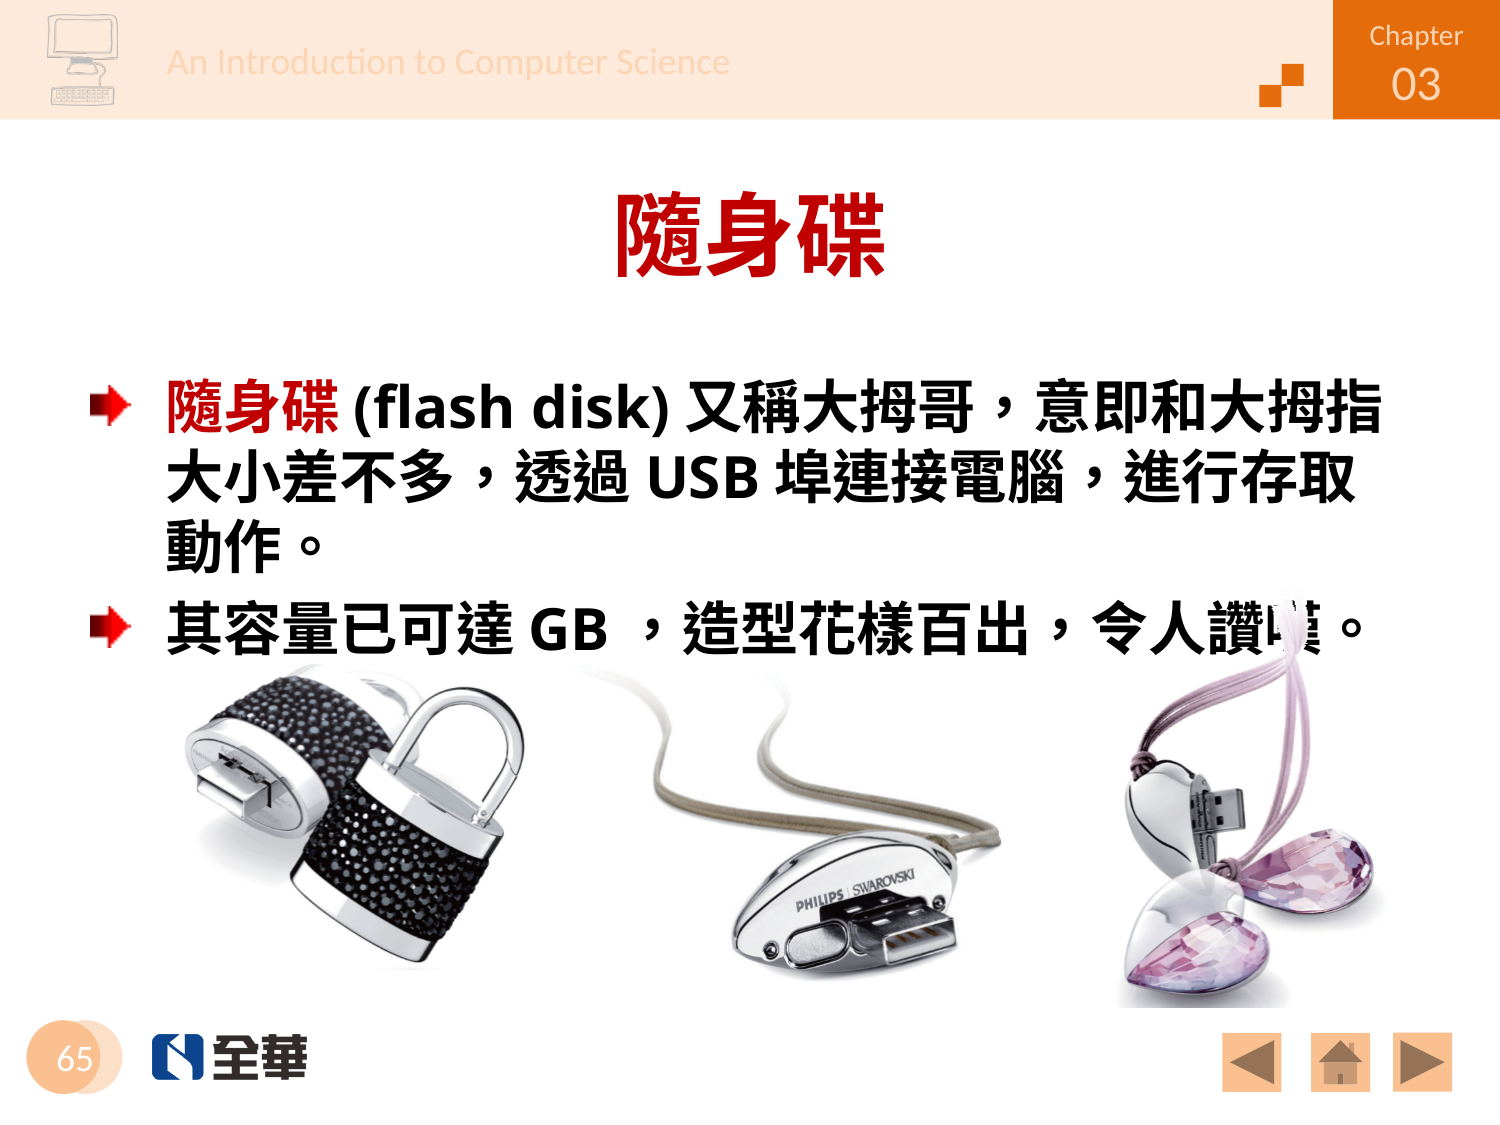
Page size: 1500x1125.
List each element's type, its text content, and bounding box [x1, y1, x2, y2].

picture [90, 385, 131, 426]
picture [1074, 585, 1404, 1009]
picture [152, 1034, 307, 1080]
title 隨身碟 [75, 138, 1425, 327]
picture [47, 14, 118, 106]
list 隨身碟(flash disk)又稱大拇哥，意即和大拇指大小差不多，透過USB埠連接電腦，進行存取動作。 其容量已可達GB，造型花樣百出，令人讚嘆。 [75, 363, 1425, 1005]
picture [90, 606, 131, 648]
picture [572, 661, 1009, 988]
picture [172, 658, 537, 971]
